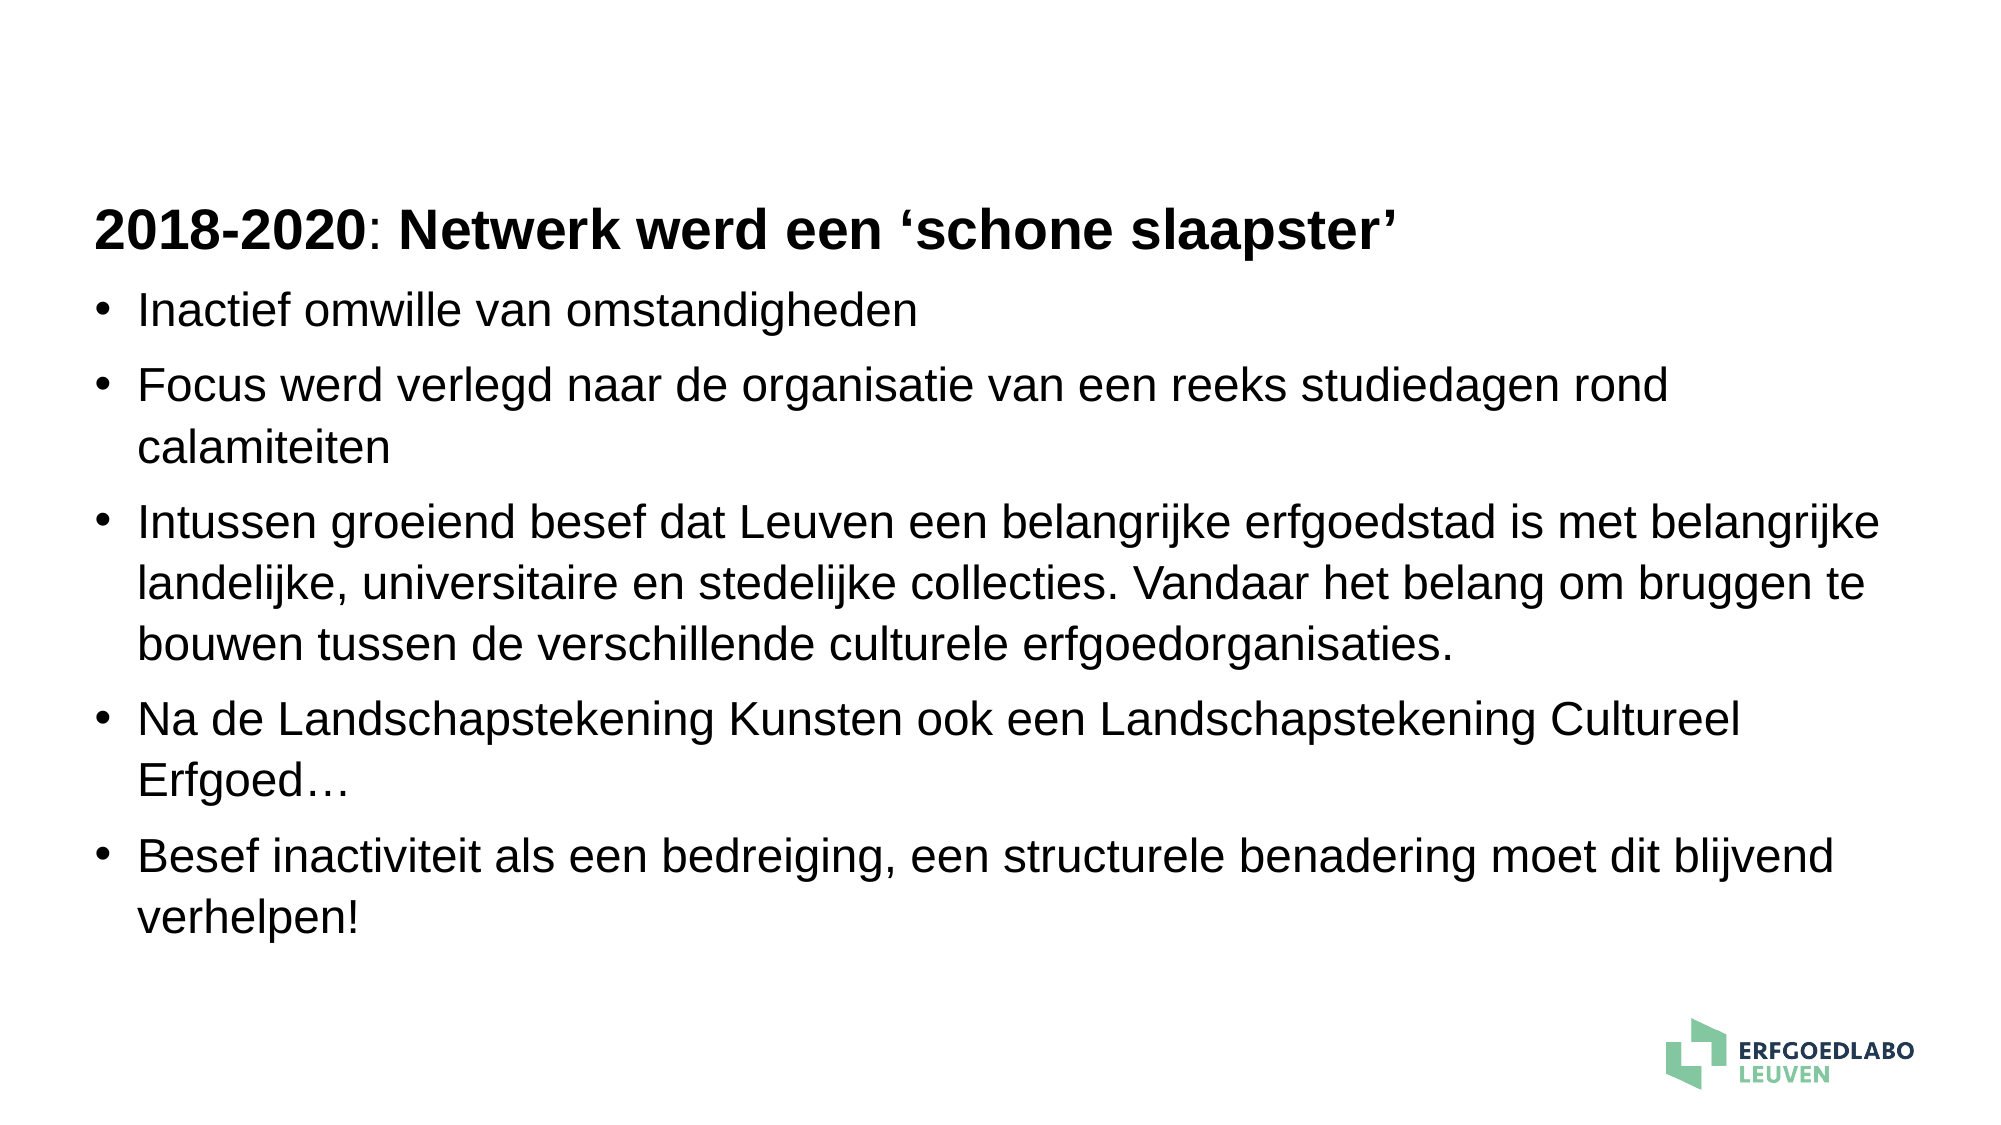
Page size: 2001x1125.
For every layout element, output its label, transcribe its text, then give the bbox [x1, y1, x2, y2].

list 2018-2020: Netwerk werd een ‘schone slaapster’ Inactief omwille van omstandigheden Focus werd verlegd naar de organisatie van een reeks studiedagen rond calamiteiten Intussen groeiend besef dat Leuven een belangrijke erfgoedstad is met belangrijke landelijke, universitaire en stedelijke collecties. Vandaar het belang om bruggen te bouwen tussen de verschillende culturele erfgoedorganisaties. Na de Landschapstekening Kunsten ook een Landschapstekening Cultureel Erfgoed… Besef inactiviteit als een bedreiging, een structurele benadering moet dit blijvend verhelpen! [94, 188, 1906, 965]
picture [1666, 1018, 1914, 1090]
